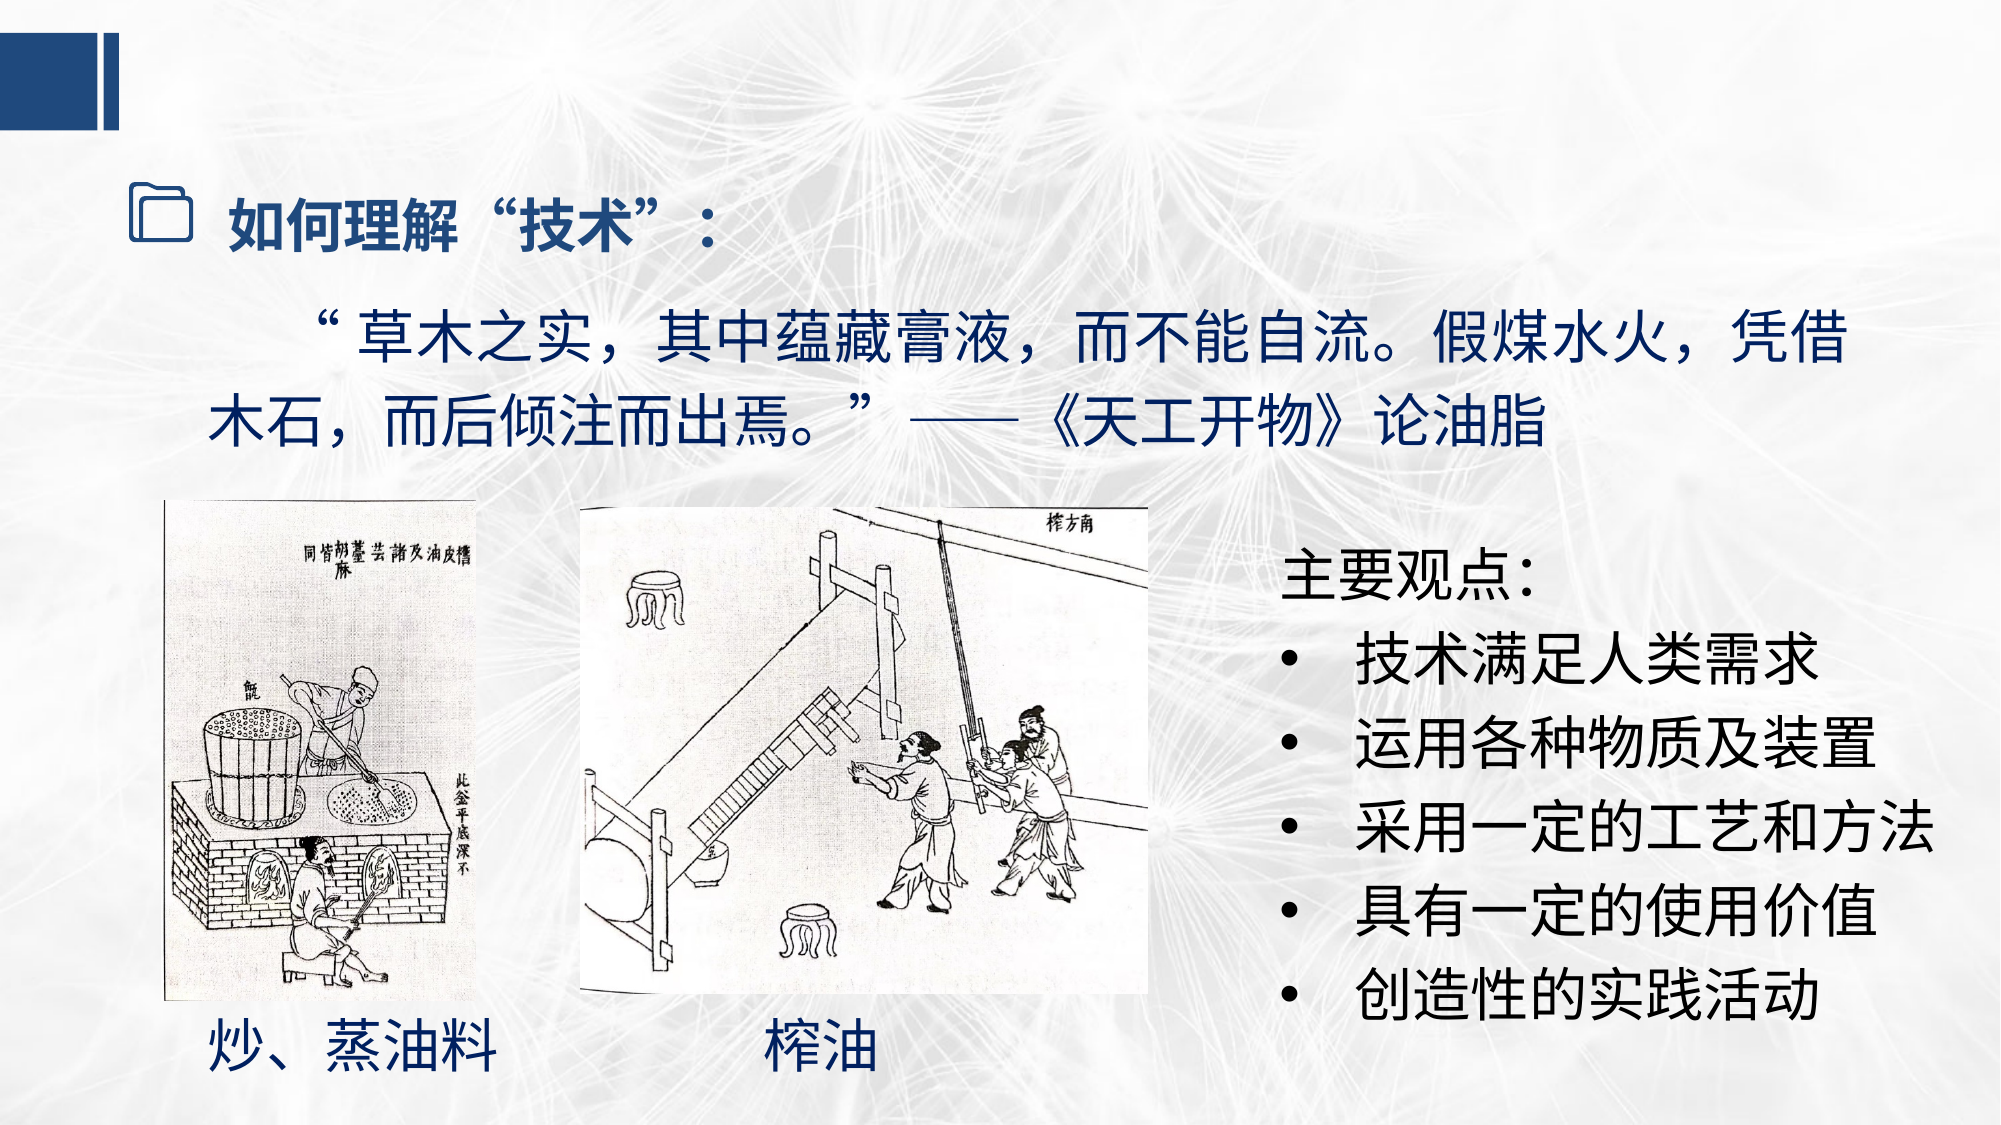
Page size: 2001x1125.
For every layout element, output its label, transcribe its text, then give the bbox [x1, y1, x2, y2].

text_box 炒、蒸油料 [193, 987, 553, 1087]
text_box “草木之实，其中蕴藏膏液，而不能自流。假煤水火，凭借木石，而后倾注而出焉。”——《天工开物》论油脂 [193, 278, 1865, 462]
text_box [129, 182, 194, 243]
text_box 主要观点： 技术满足人类需求 运用各种物质及装置 采用一定的工艺和方法 具有一定的使用价值 创造性的实践活动 [1264, 516, 1957, 1036]
picture [0, 0, 2001, 1125]
text_box 榨油 [748, 1003, 1109, 1087]
text_box 如何理解“技术”： [212, 168, 819, 267]
